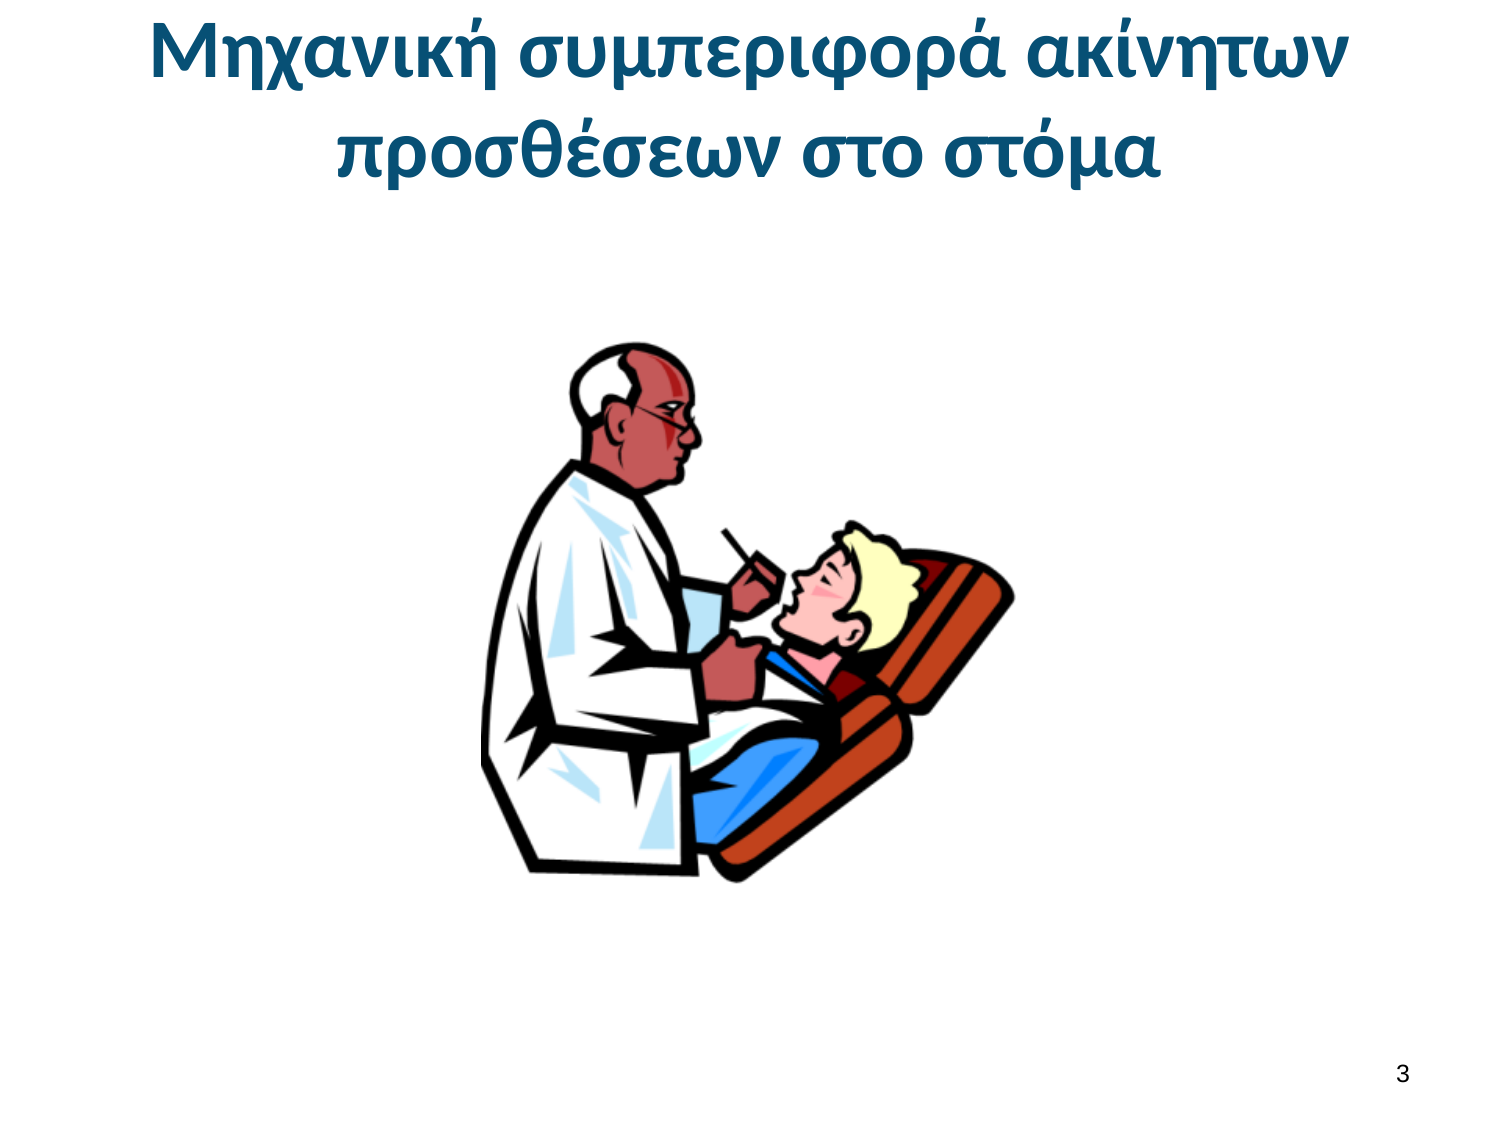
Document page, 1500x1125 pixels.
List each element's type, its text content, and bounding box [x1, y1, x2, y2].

title Μηχανική συμπεριφορά ακίνητων προσθέσεων στο στόμα [0, 19, 1500, 169]
slide_number 2 [1074, 1042, 1425, 1103]
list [481, 334, 1019, 885]
